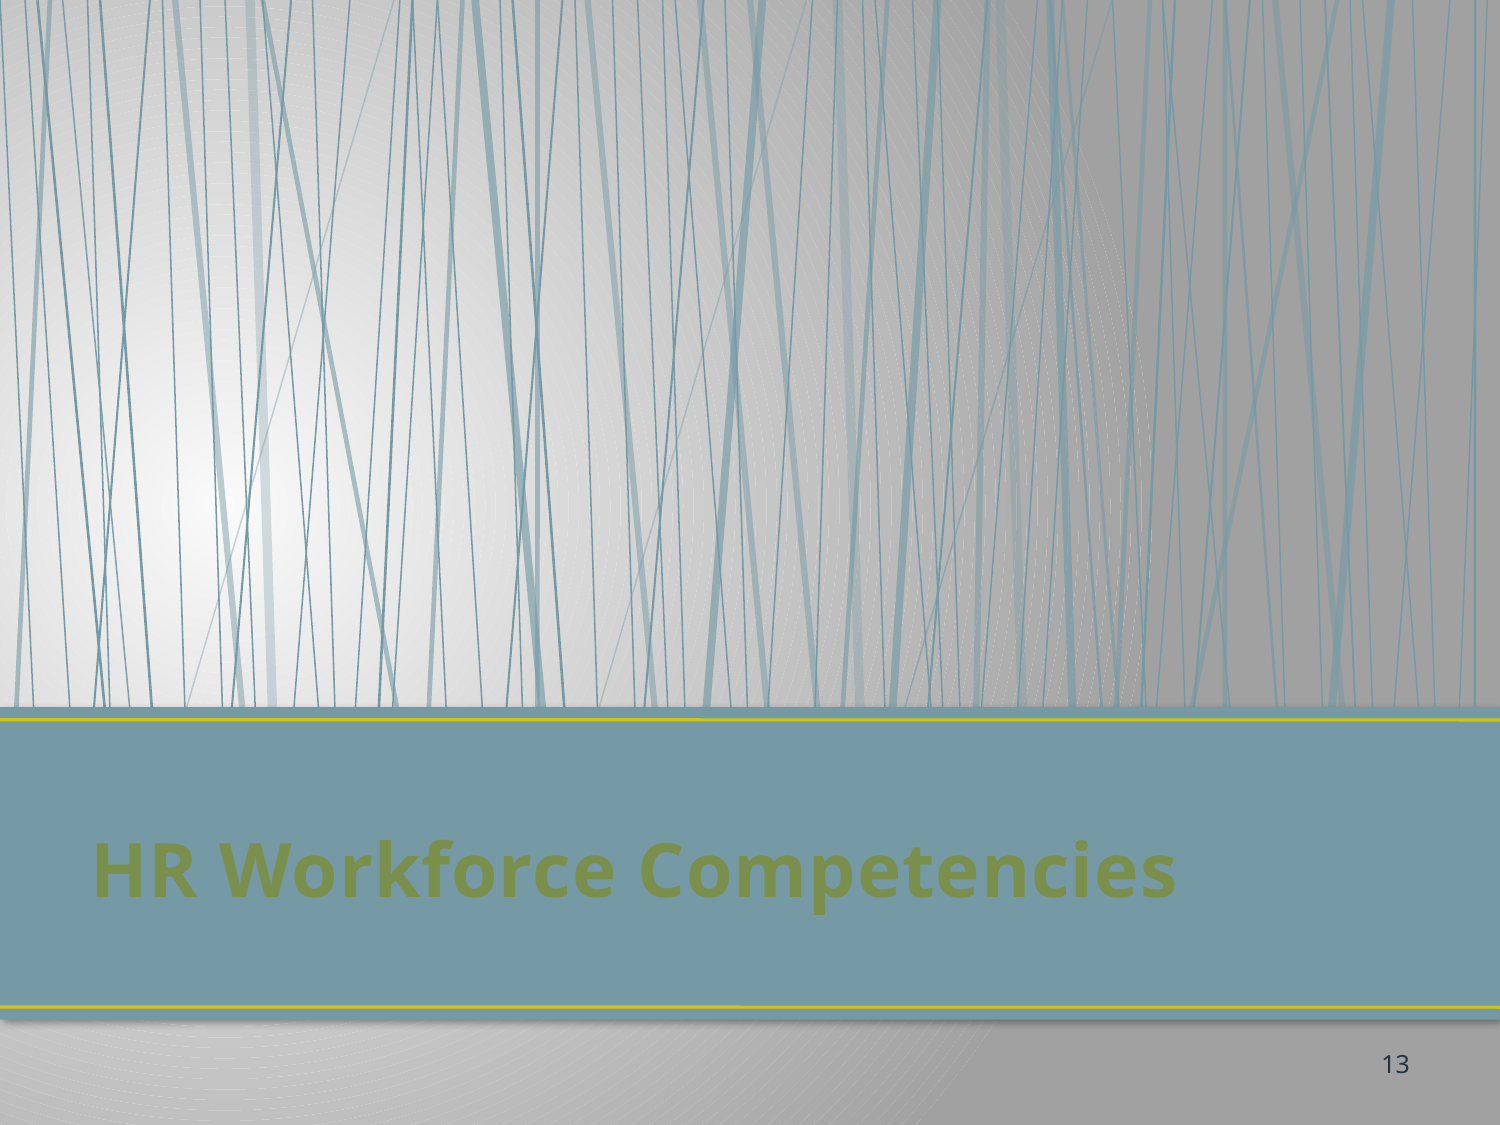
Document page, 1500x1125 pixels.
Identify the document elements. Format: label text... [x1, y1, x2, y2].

slide_number 13 [1074, 1035, 1425, 1096]
title HR Workforce Competencies [75, 732, 1438, 920]
